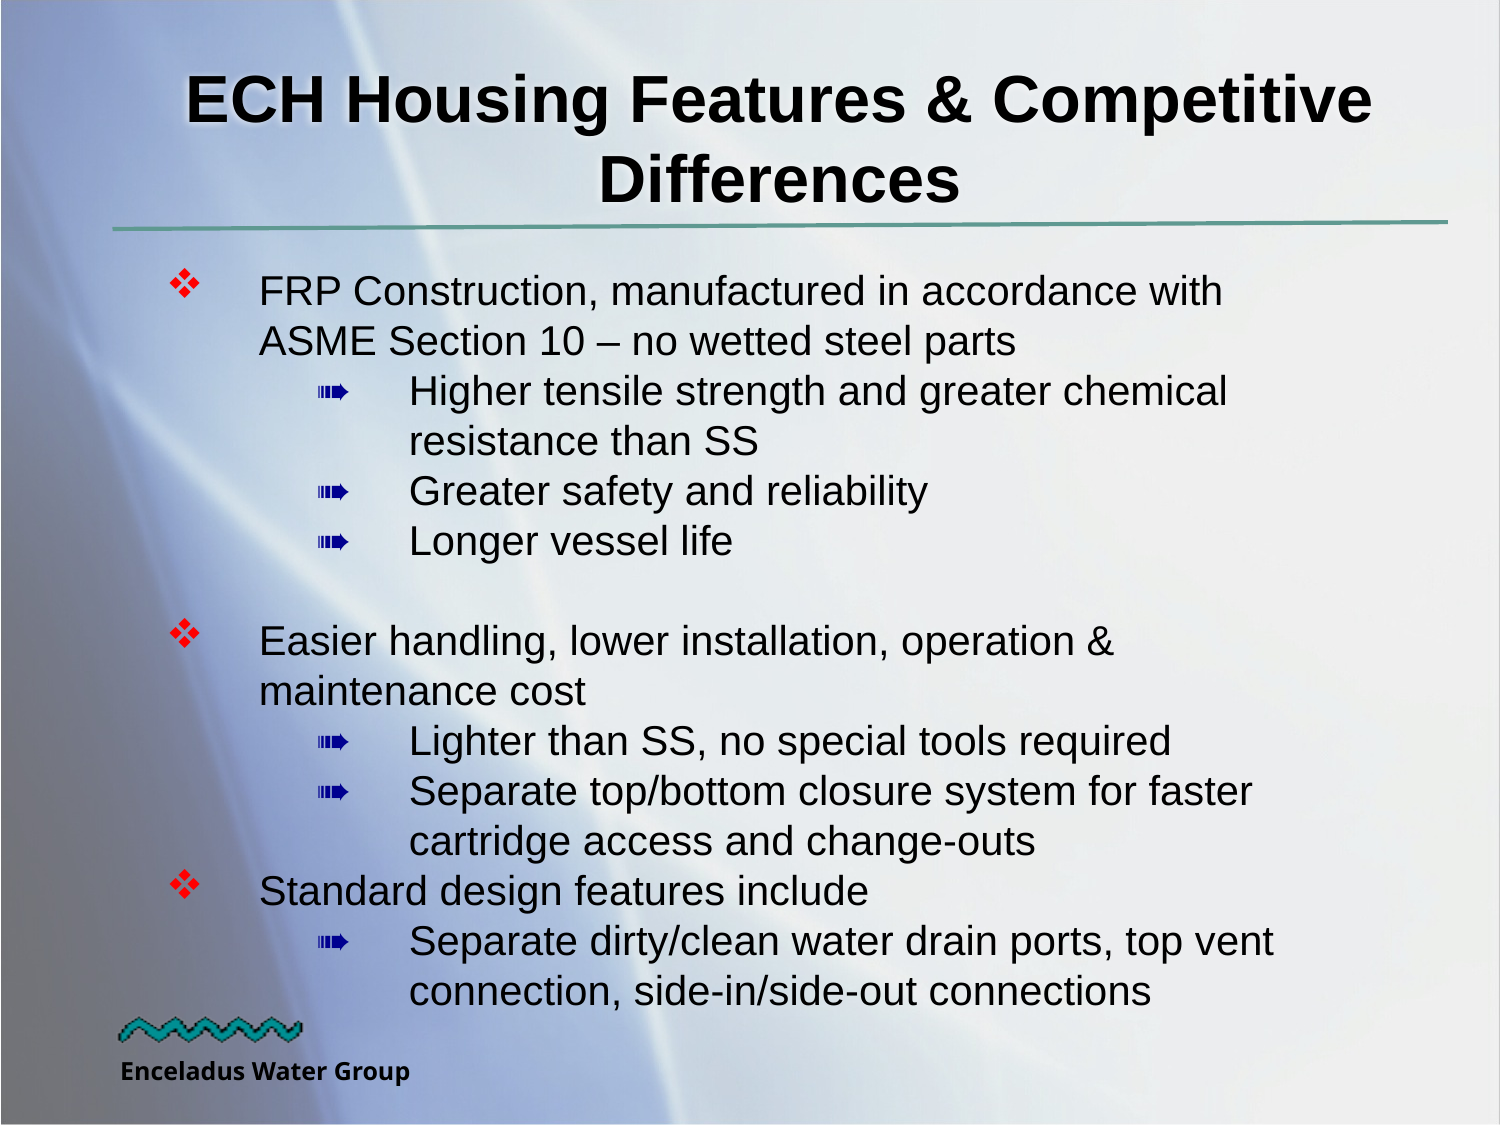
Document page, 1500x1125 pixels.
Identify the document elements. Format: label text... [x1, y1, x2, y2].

text_box FRP Construction, manufactured in accordance with ASME Section 10 – no wetted steel parts Higher tensile strength and greater chemical resistance than SS Greater safety and reliability Longer vessel life Easier handling, lower installation, operation & maintenance cost Lighter than SS, no special tools required Separate top/bottom closure system for faster cartridge access and change-outs Standard design features include Separate dirty/clean water drain ports, top vent connection, side-in/side-out connections [151, 256, 1295, 1125]
picture [0, 0, 1500, 1125]
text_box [112, 221, 1449, 230]
title ECH Housing Features & Competitive Differences [112, 47, 1449, 221]
